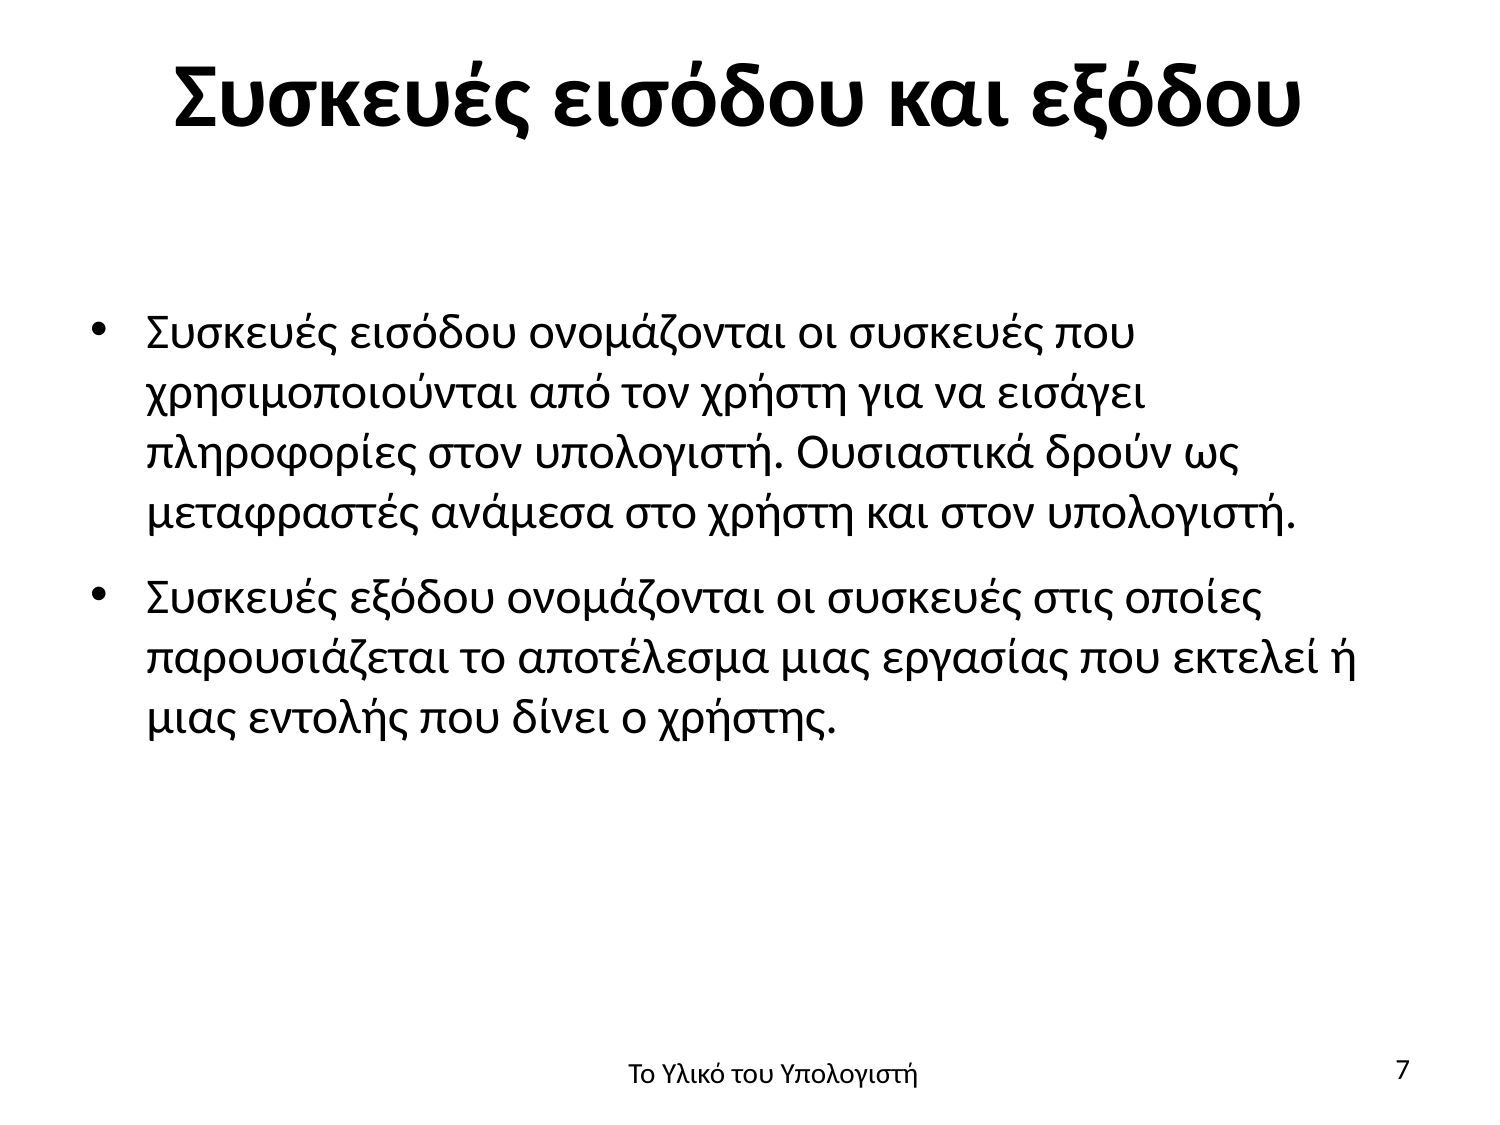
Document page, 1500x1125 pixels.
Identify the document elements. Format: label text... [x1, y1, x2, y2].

text_box 7 [1074, 1042, 1425, 1103]
title Συσκευές εισόδου και εξόδου [75, 7, 1425, 173]
text_box Το Υλικό του Υπολογιστή [511, 1046, 1036, 1125]
list Συσκευές εισόδου ονομάζονται οι συσκευές που χρησιμοποιούνται από τον χρήστη για να εισάγει πληροφορίες στον υπολογιστή. Ουσιαστικά δρούν ως μεταφραστές ανάμεσα στο χρήστη και στον υπολογιστή. Συσκευές εξόδου ονομάζονται οι συσκευές στις οποίες παρουσιάζεται το αποτέλεσμα μιας εργασίας που εκτελεί ή μιας εντολής που δίνει ο χρήστης. [75, 290, 1425, 752]
